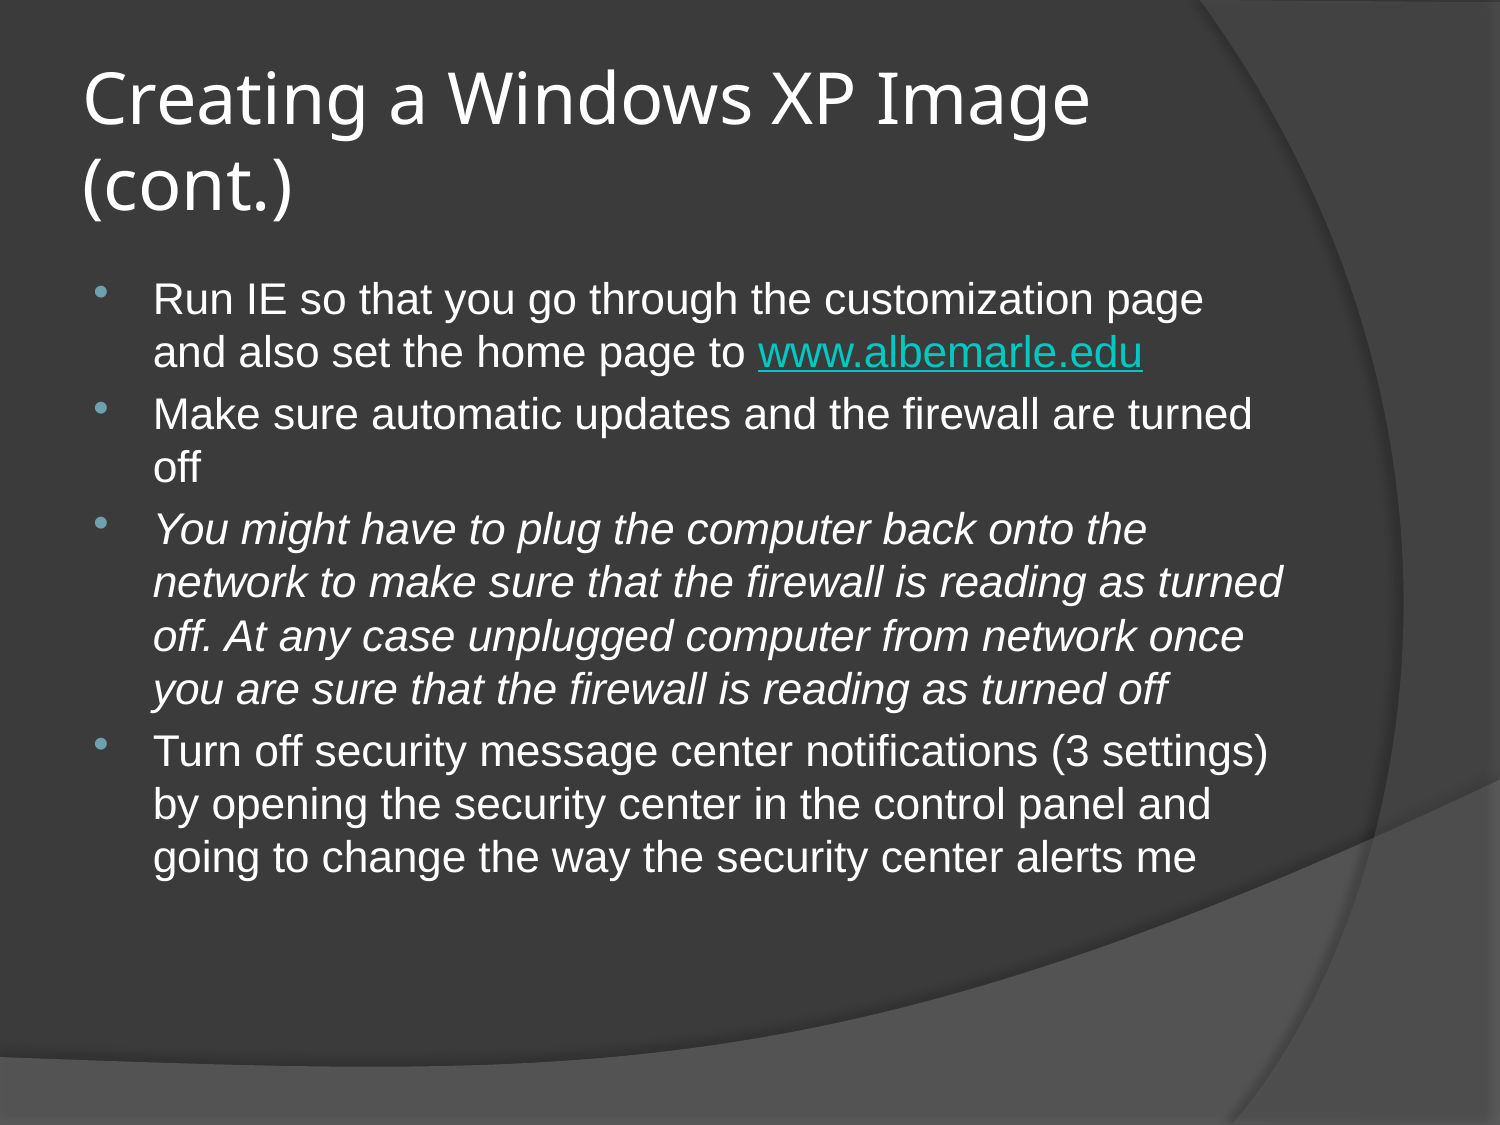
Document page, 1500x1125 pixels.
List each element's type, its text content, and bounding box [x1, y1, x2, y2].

list Run IE so that you go through the customization page and also set the home page to www.albemarle.edu Make sure automatic updates and the firewall are turned off You might have to plug the computer back onto the network to make sure that the firewall is reading as turned off. At any case unplugged computer from network once you are sure that the firewall is reading as turned off Turn off security message center notifications (3 settings) by opening the security center in the control panel and going to change the way the security center alerts me [75, 262, 1300, 1005]
title Creating a Windows XP Image (cont.) [75, 45, 1300, 233]
